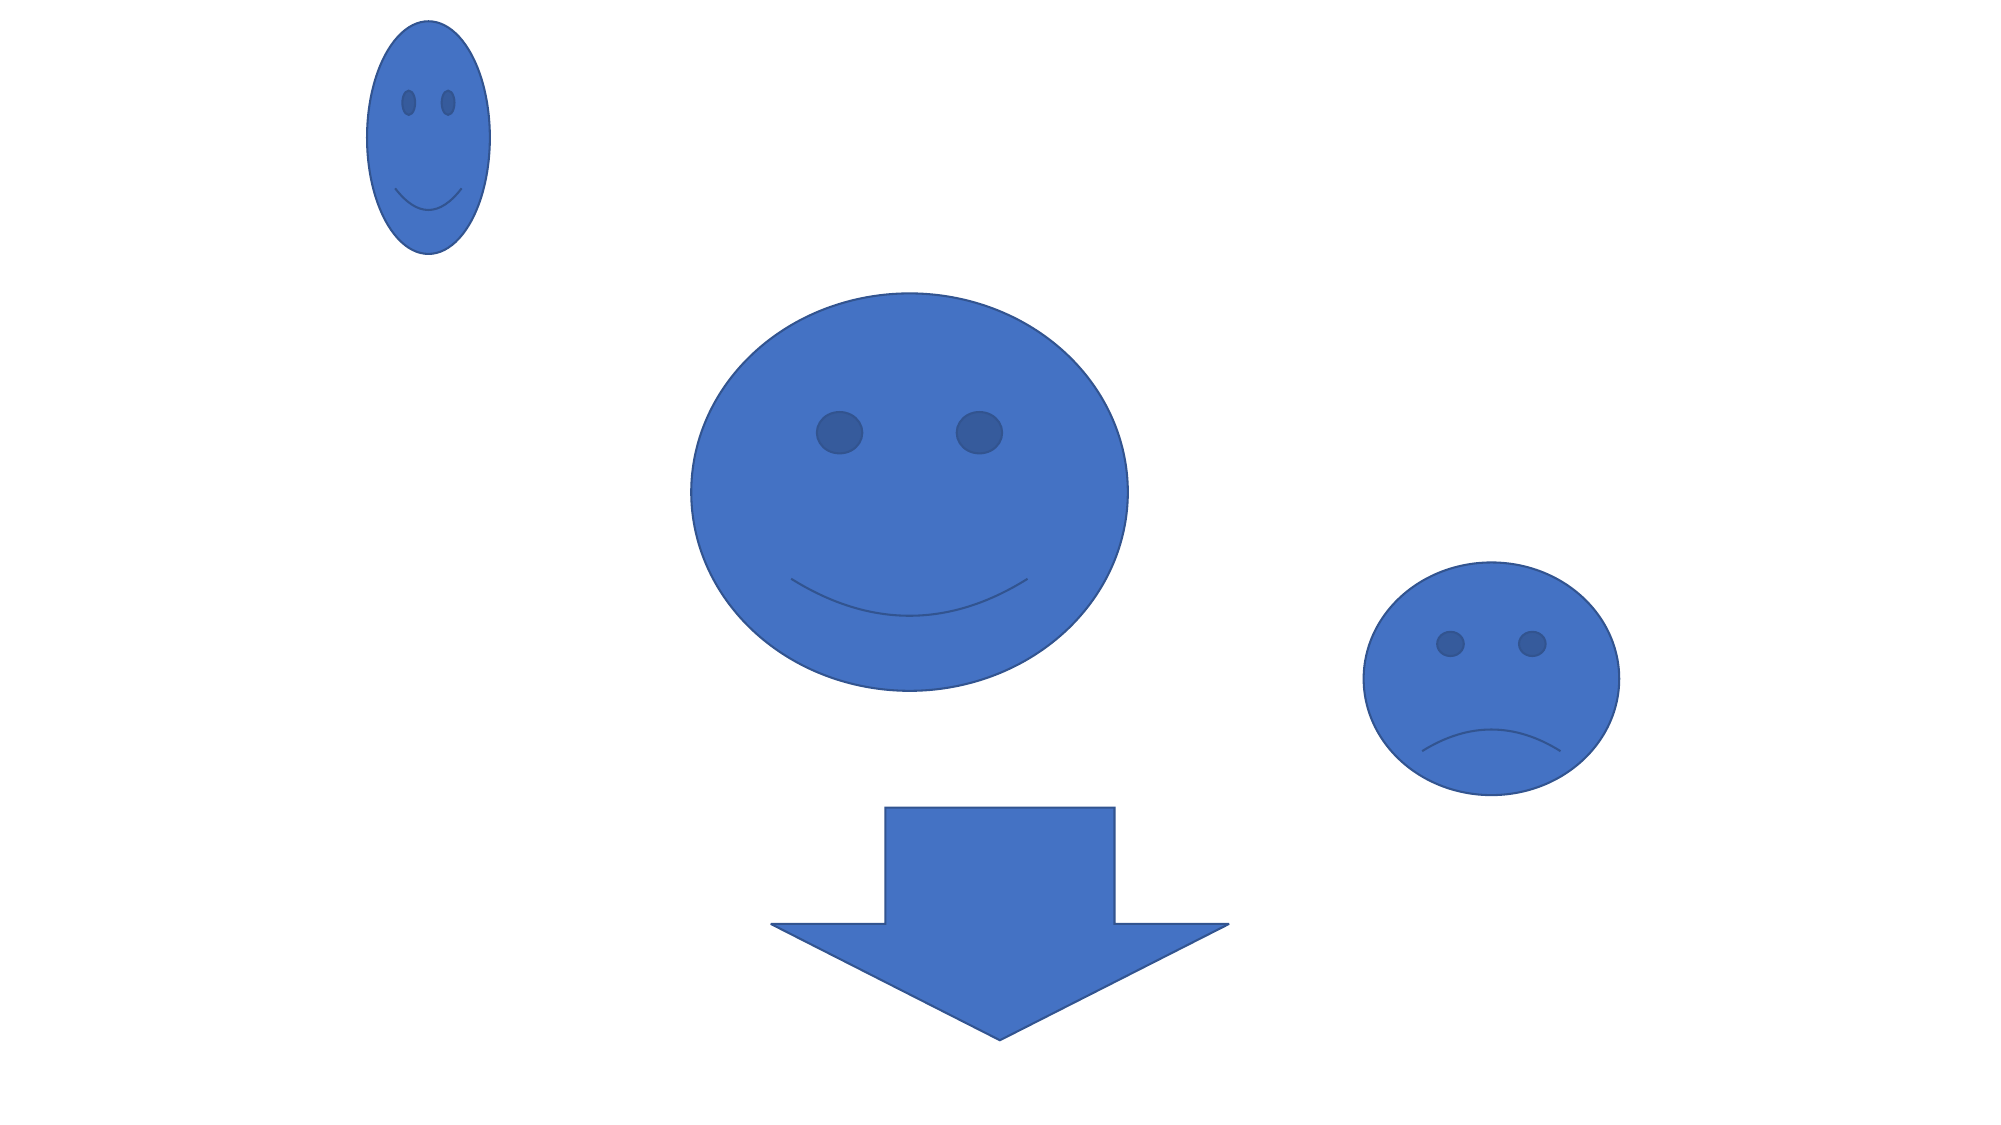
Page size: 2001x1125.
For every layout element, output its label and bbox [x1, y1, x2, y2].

text_box [770, 806, 1230, 1042]
text_box [690, 292, 1129, 692]
text_box [365, 20, 491, 255]
text_box [1362, 561, 1621, 797]
